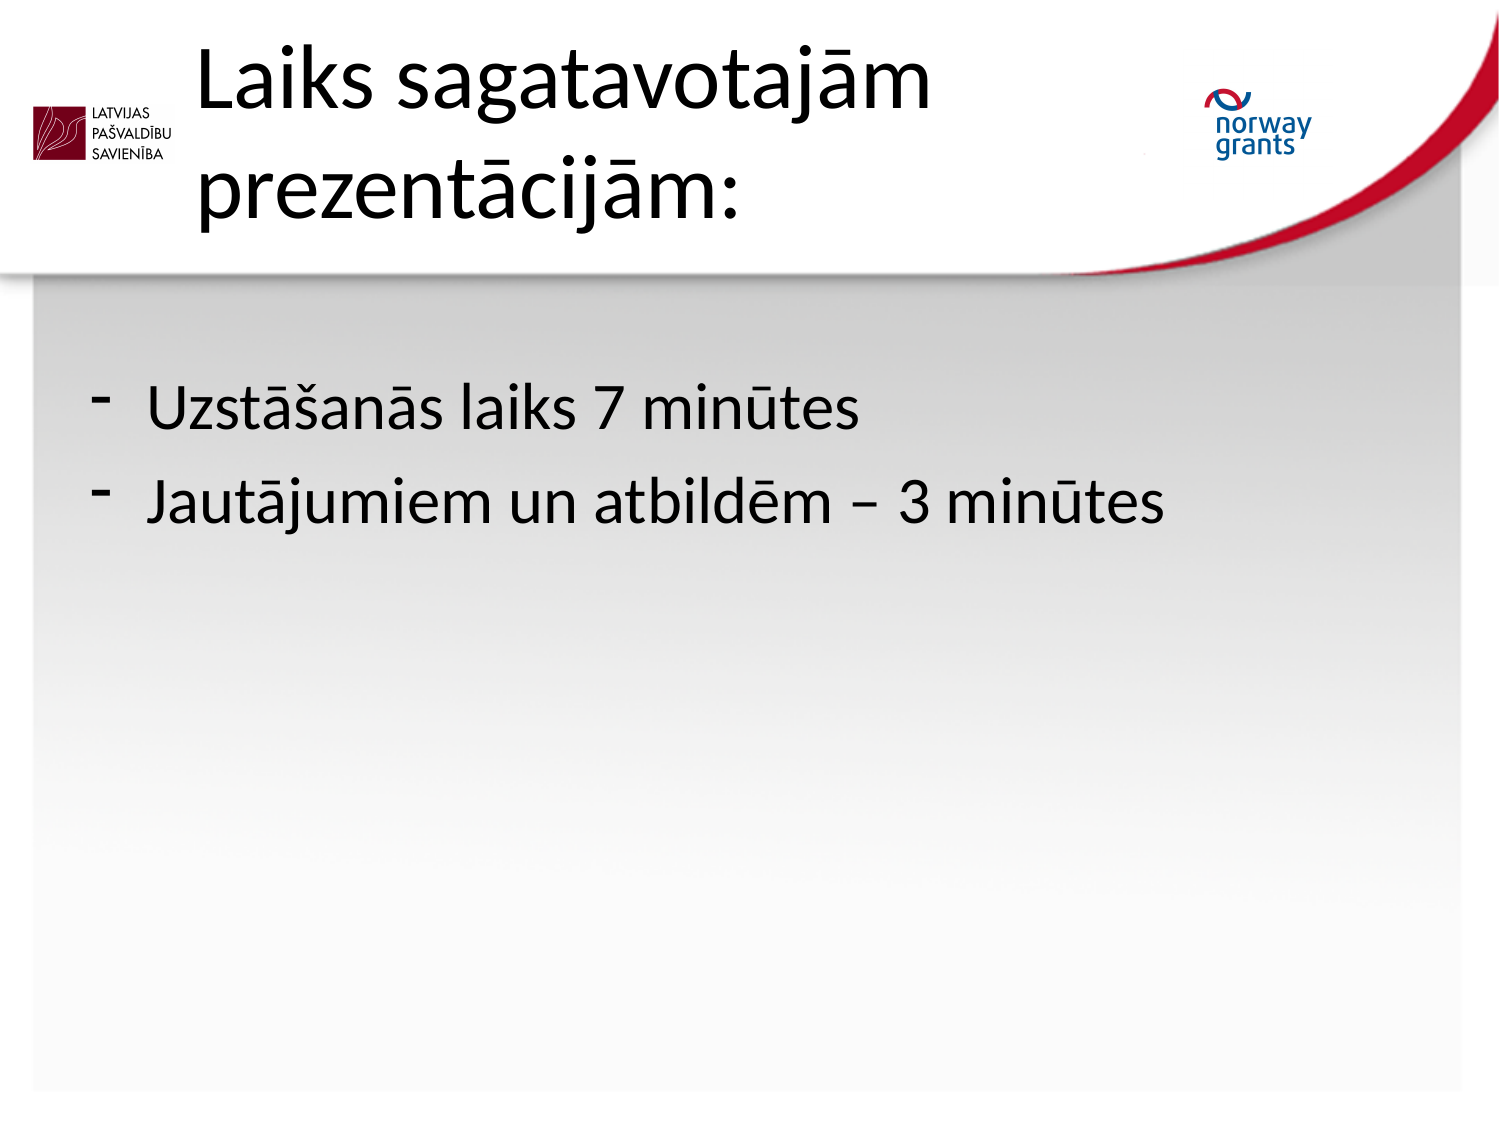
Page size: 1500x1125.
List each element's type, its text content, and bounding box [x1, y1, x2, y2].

picture [0, 0, 1500, 1125]
list Uzstāšanās laiks 7 minūtes Jautājumiem un atbildēm – 3 minūtes [75, 262, 1425, 1005]
title Laiks sagatavotajām prezentācijām: [180, 9, 1202, 233]
